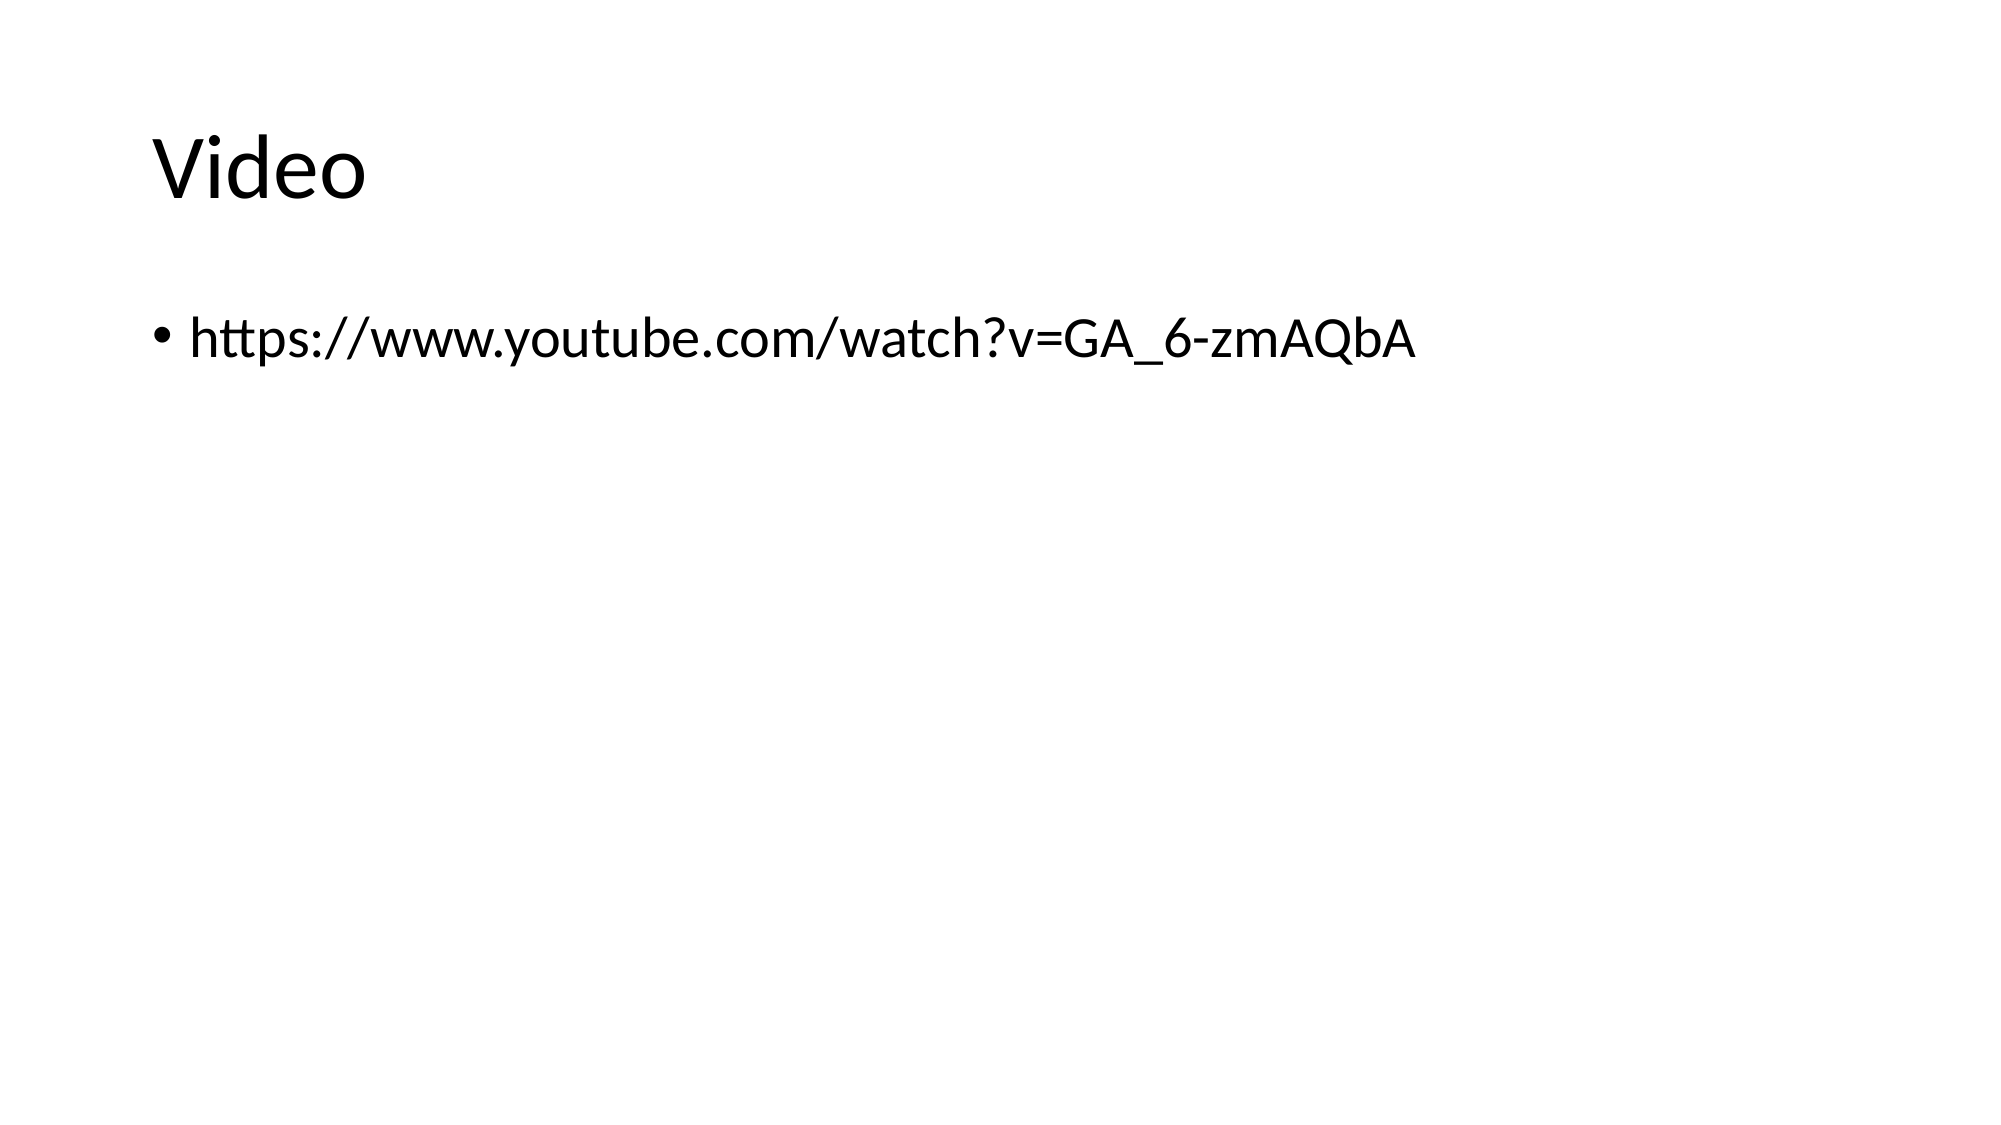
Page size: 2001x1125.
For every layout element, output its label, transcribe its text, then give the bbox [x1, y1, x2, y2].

title Video [137, 59, 1863, 278]
list https://www.youtube.com/watch?v=GA_6-zmAQbA [137, 299, 1863, 1014]
